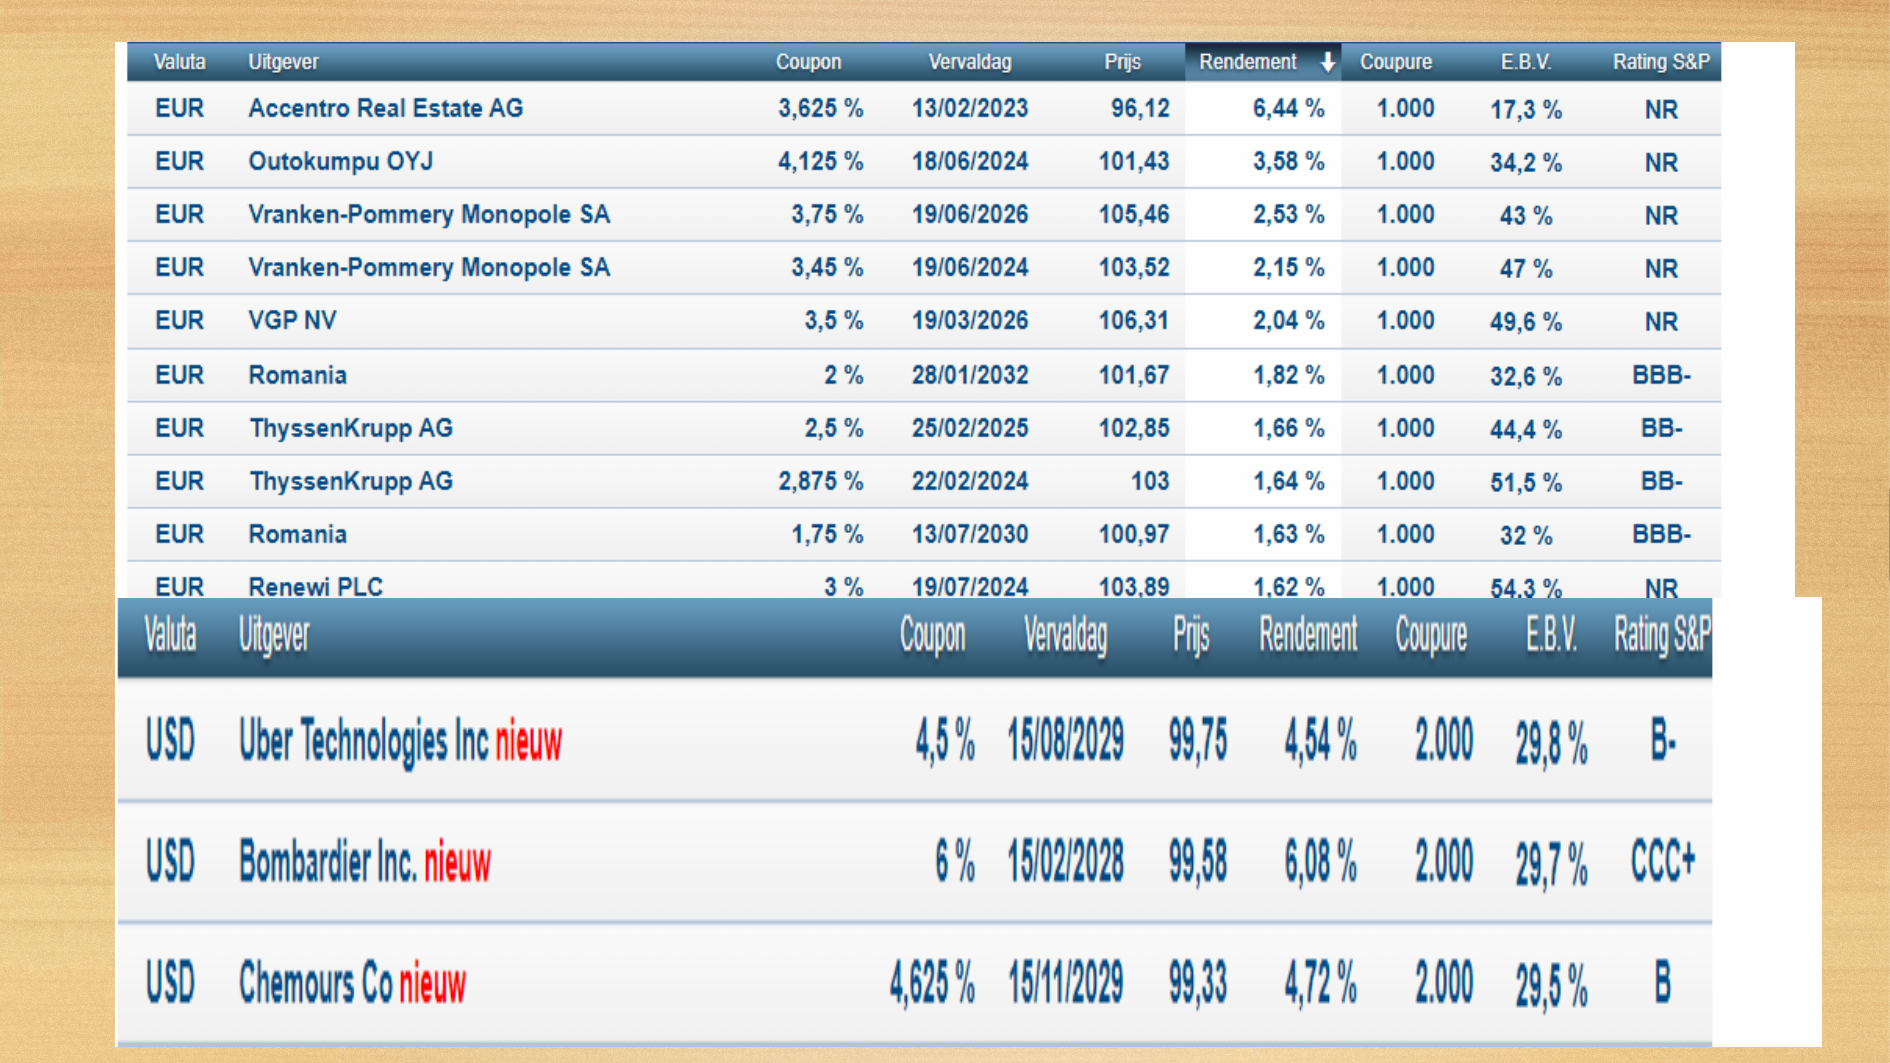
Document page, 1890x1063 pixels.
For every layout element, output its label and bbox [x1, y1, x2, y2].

picture [114, 42, 1822, 1048]
text_box [0, 0, 1890, 1063]
